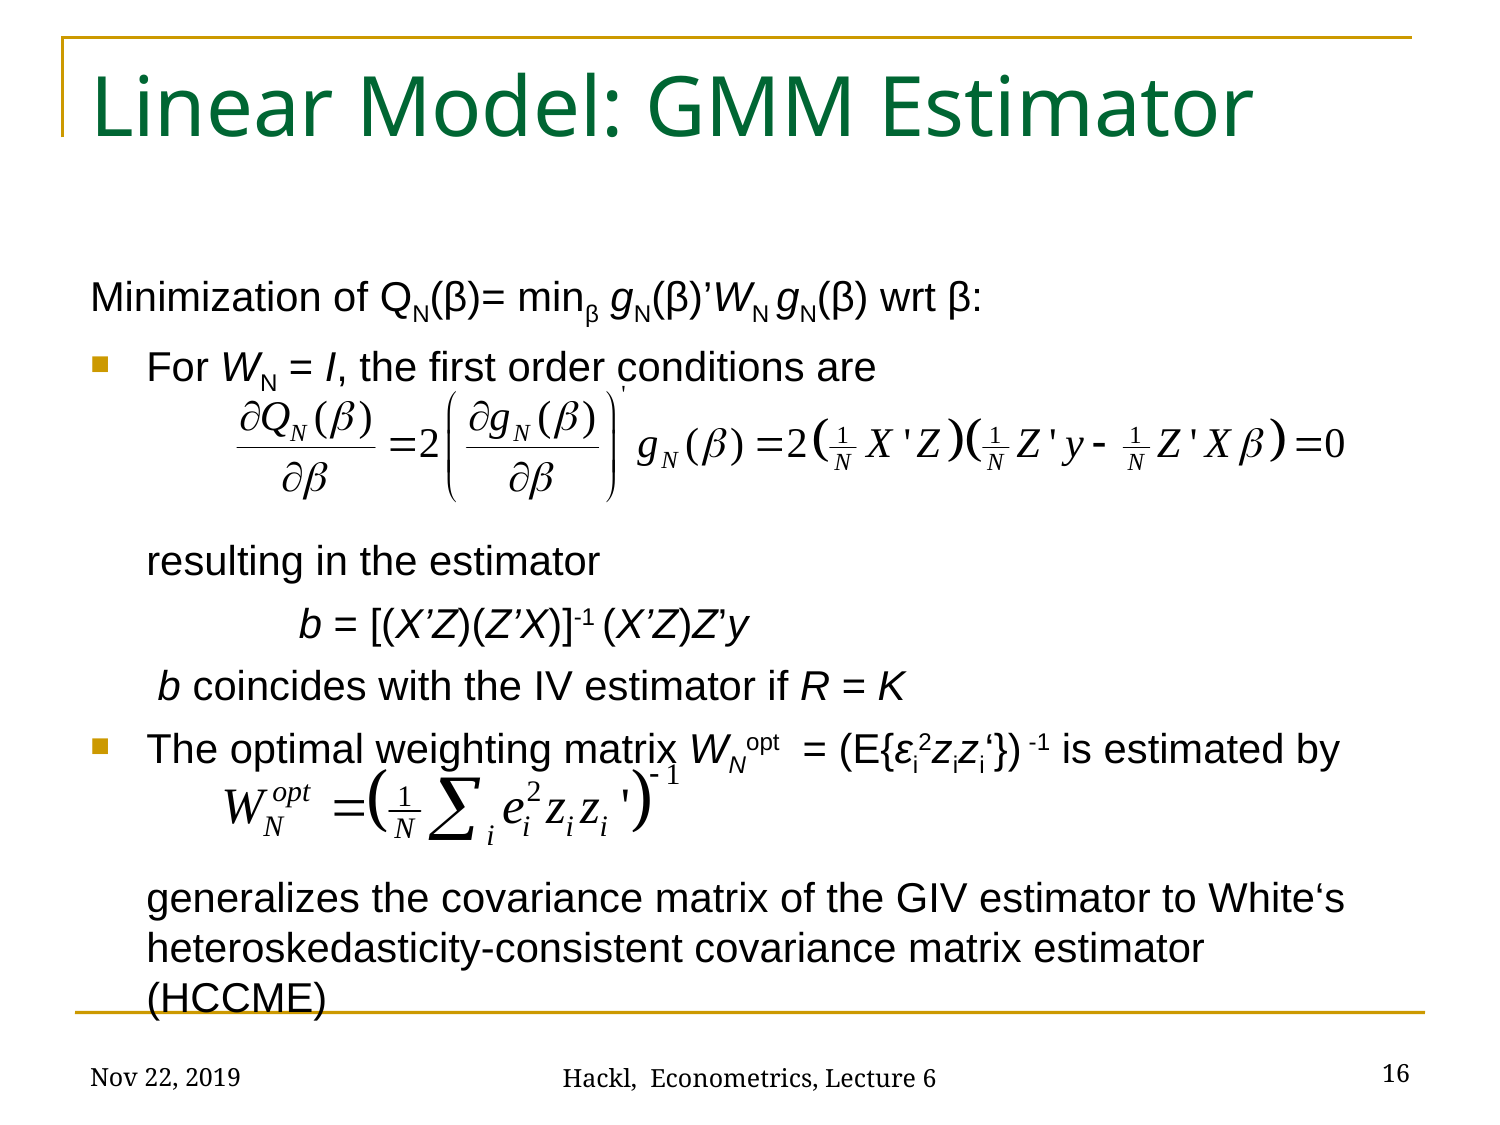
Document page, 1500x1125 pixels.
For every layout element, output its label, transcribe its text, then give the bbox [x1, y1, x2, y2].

footer Hackl, Econometrics, Lecture 6 [512, 1024, 988, 1101]
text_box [229, 373, 1353, 511]
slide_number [74, 1023, 426, 1100]
list Minimization of QN(β)= minβ gN(β)’WN gN(β) wrt β: For WN = I, the first order conditions are resulting in the estimator b = [(X’Z)(Z’X)]-1 (X’Z)Z’y b coincides with the IV estimator if R = K The optimal weighting matrix WNopt = (E{εi2zizi‘}) -1 is estimated by generalizes the covariance matrix of the GIV estimator to White‘s heteroskedasticity-consistent covariance matrix estimator (HCCME) [74, 262, 1412, 1007]
title Linear Model: GMM Estimator [74, 45, 1426, 233]
slide_number 16 [1074, 1023, 1426, 1100]
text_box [218, 751, 687, 863]
